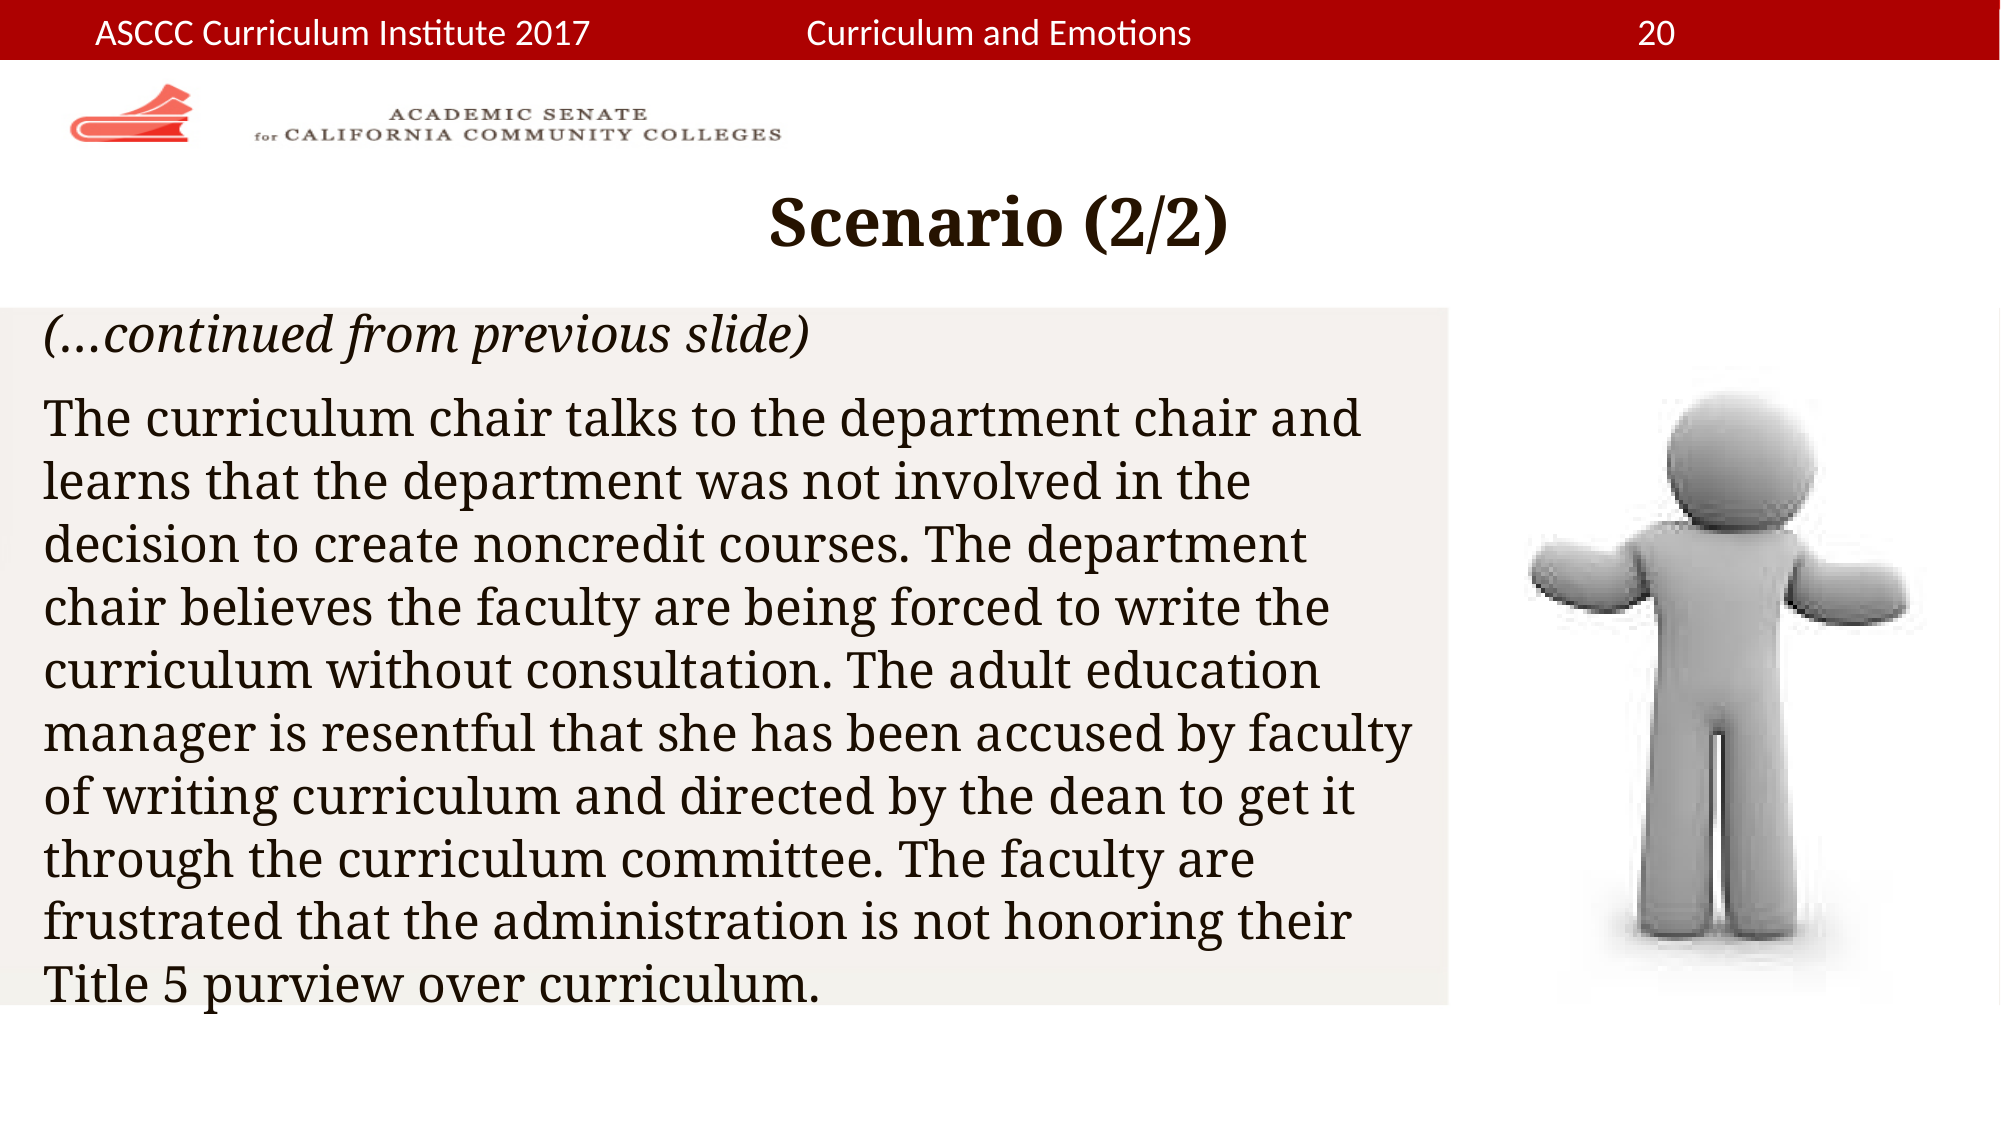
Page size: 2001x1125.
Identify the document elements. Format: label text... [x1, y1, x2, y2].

list (…continued from previous slide) The curriculum chair talks to the department chair and learns that the department was not involved in the decision to create noncredit courses. The department chair believes the faculty are being forced to write the curriculum without consultation. The adult education manager is resentful that she has been accused by faculty of writing curriculum and directed by the dean to get it through the curriculum committee. The faculty are frustrated that the administration is not honoring their Title 5 purview over curriculum. [28, 299, 1457, 1013]
picture [0, 0, 2001, 1125]
title Scenario (2/2) [137, 149, 1863, 299]
